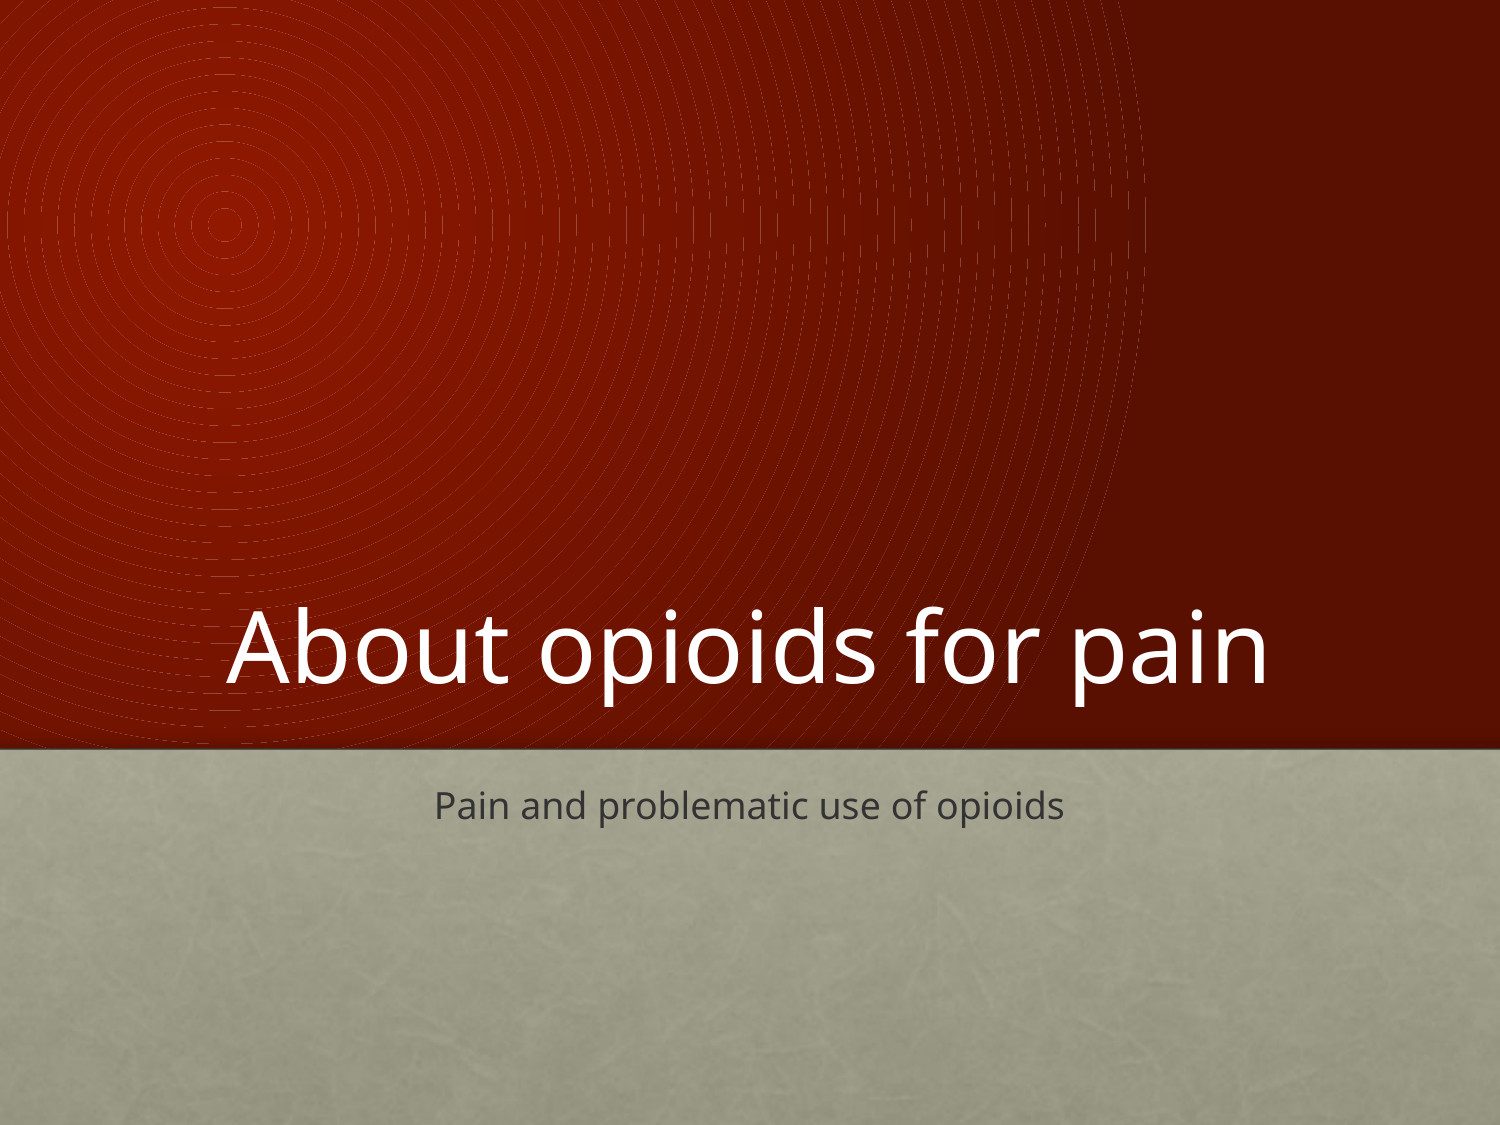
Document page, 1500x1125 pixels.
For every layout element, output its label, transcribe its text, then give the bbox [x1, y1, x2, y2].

title About opioids for pain [127, 487, 1372, 711]
list Pain and problematic use of opioids [127, 774, 1372, 1005]
picture [0, 729, 1500, 1125]
